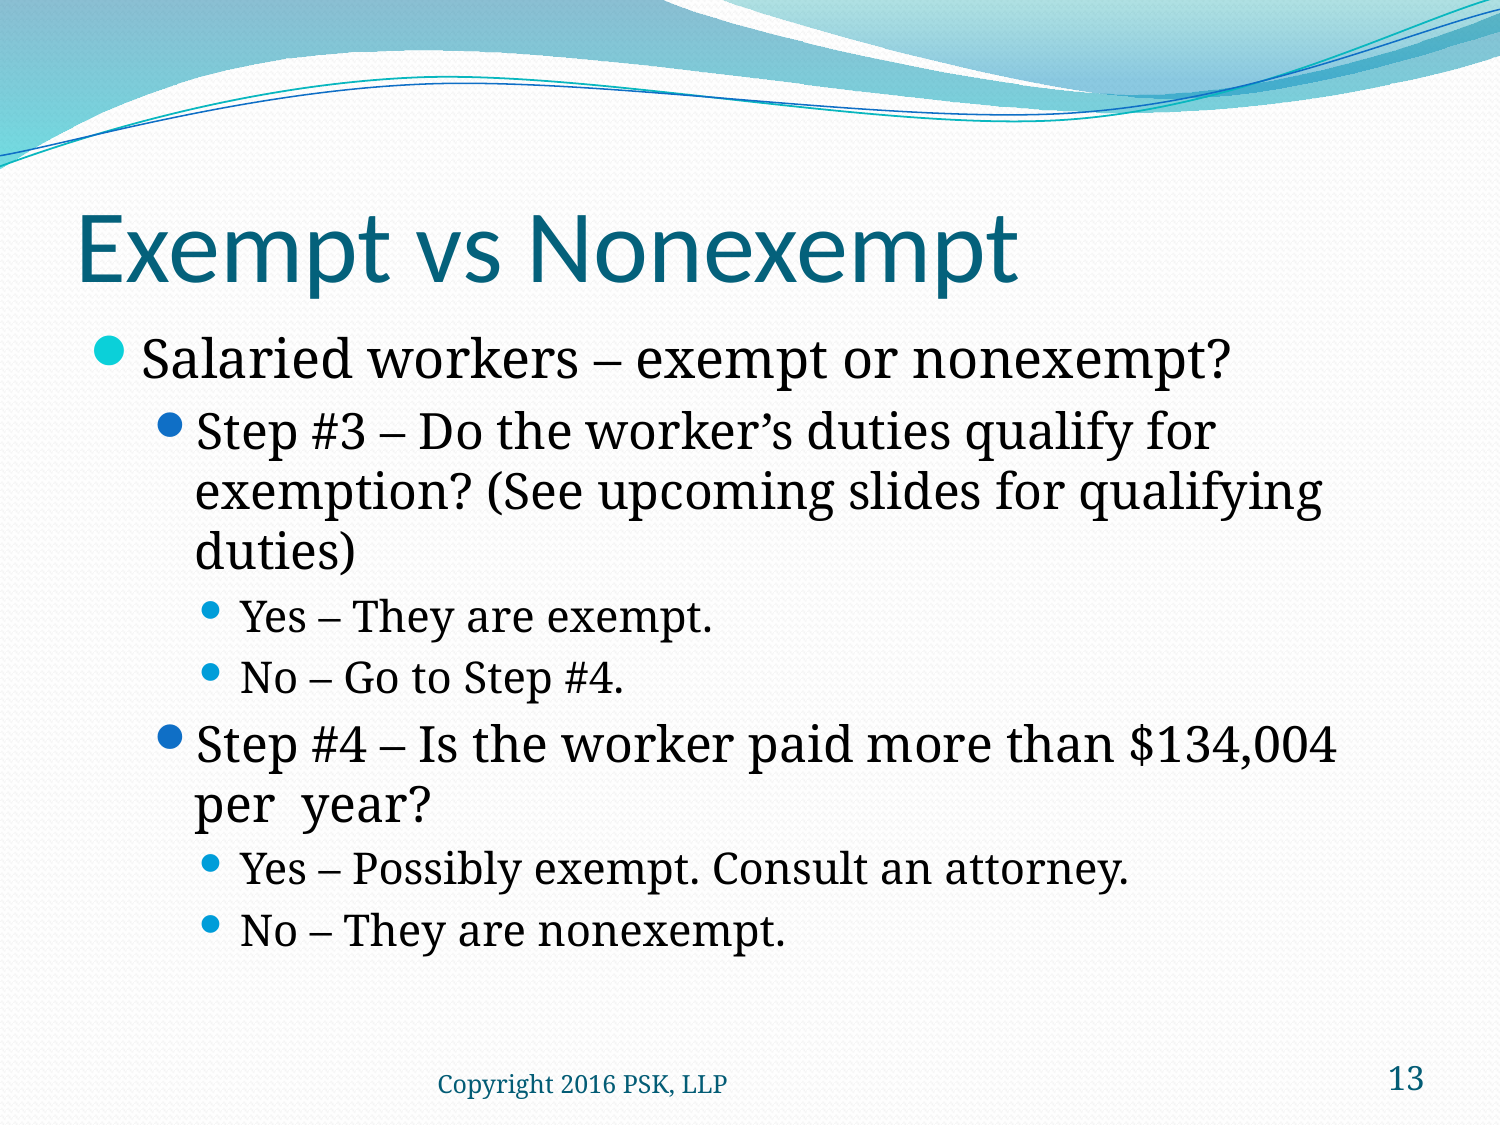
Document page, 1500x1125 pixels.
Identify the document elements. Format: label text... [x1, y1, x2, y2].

footer Copyright 2016 PSK, LLP [437, 1042, 988, 1103]
title Exempt vs Nonexempt [75, 115, 1425, 303]
list Salaried workers – exempt or nonexempt? Step #3 – Do the worker’s duties qualify for exemption? (See upcoming slides for qualifying duties) Yes – They are exempt. No – Go to Step #4. Step #4 – Is the worker paid more than $134,004 per year? Yes – Possibly exempt. Consult an attorney. No – They are nonexempt. [75, 317, 1425, 1038]
slide_number 13 [1299, 1042, 1425, 1103]
